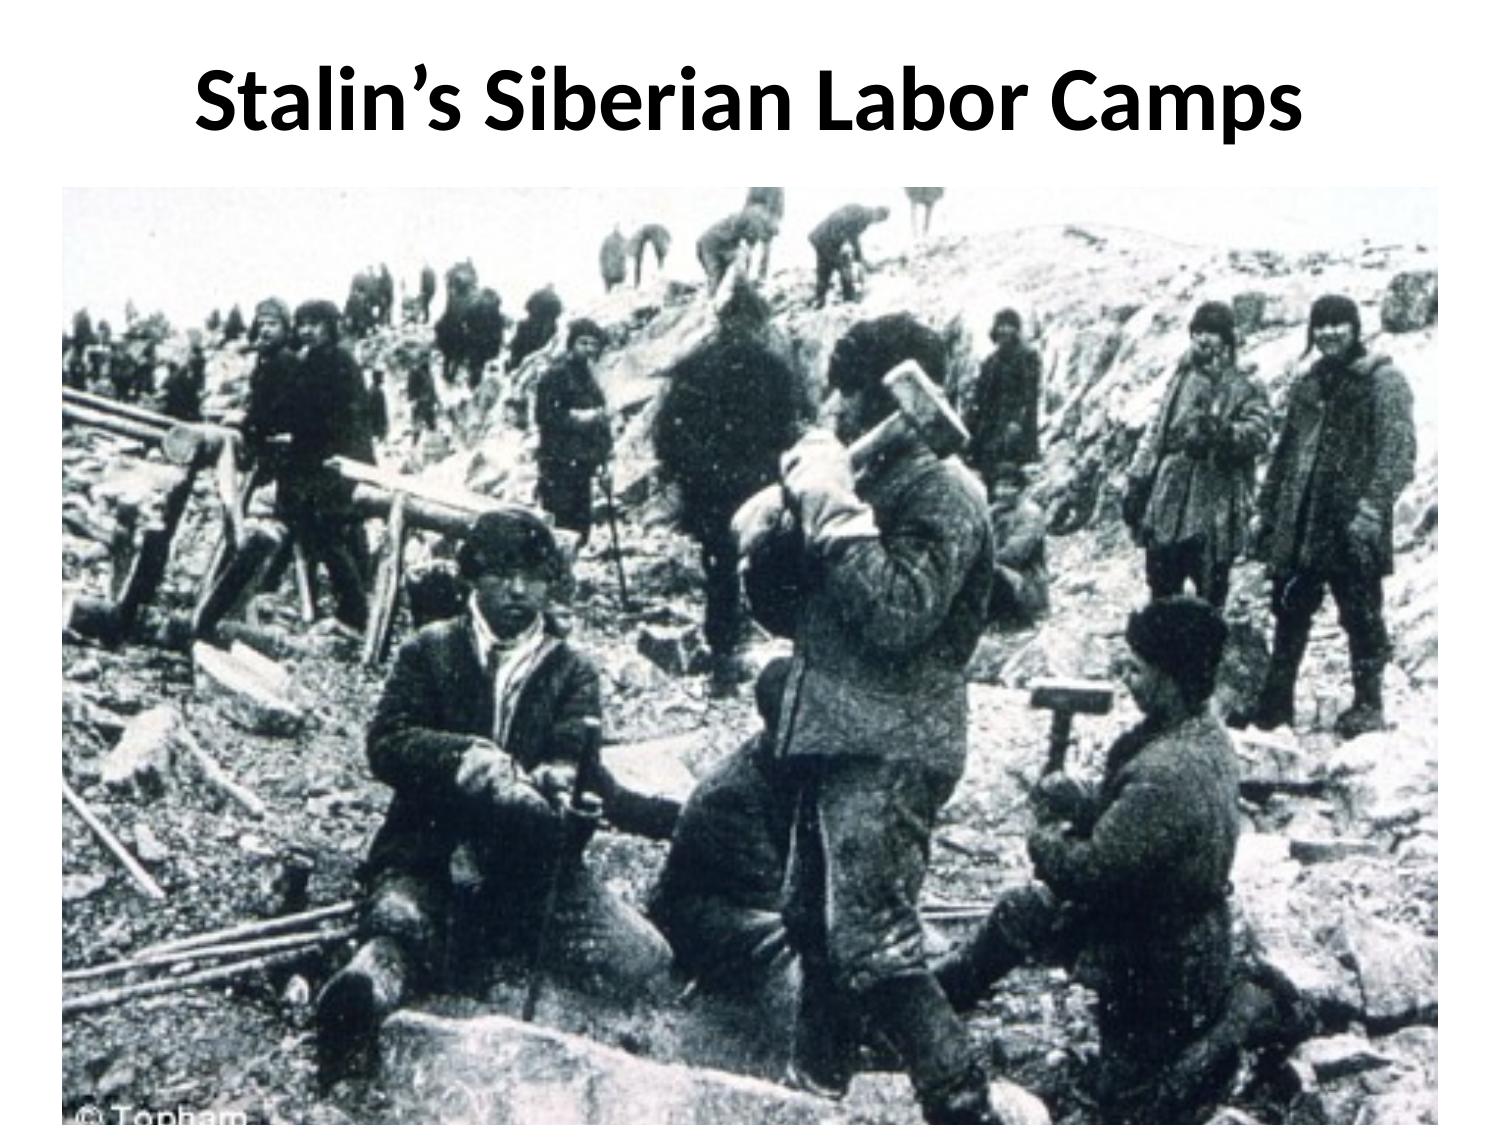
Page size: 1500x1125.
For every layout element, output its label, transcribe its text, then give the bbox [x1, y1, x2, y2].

picture [62, 187, 1438, 1125]
title Stalin’s Siberian Labor Camps [75, 0, 1425, 185]
